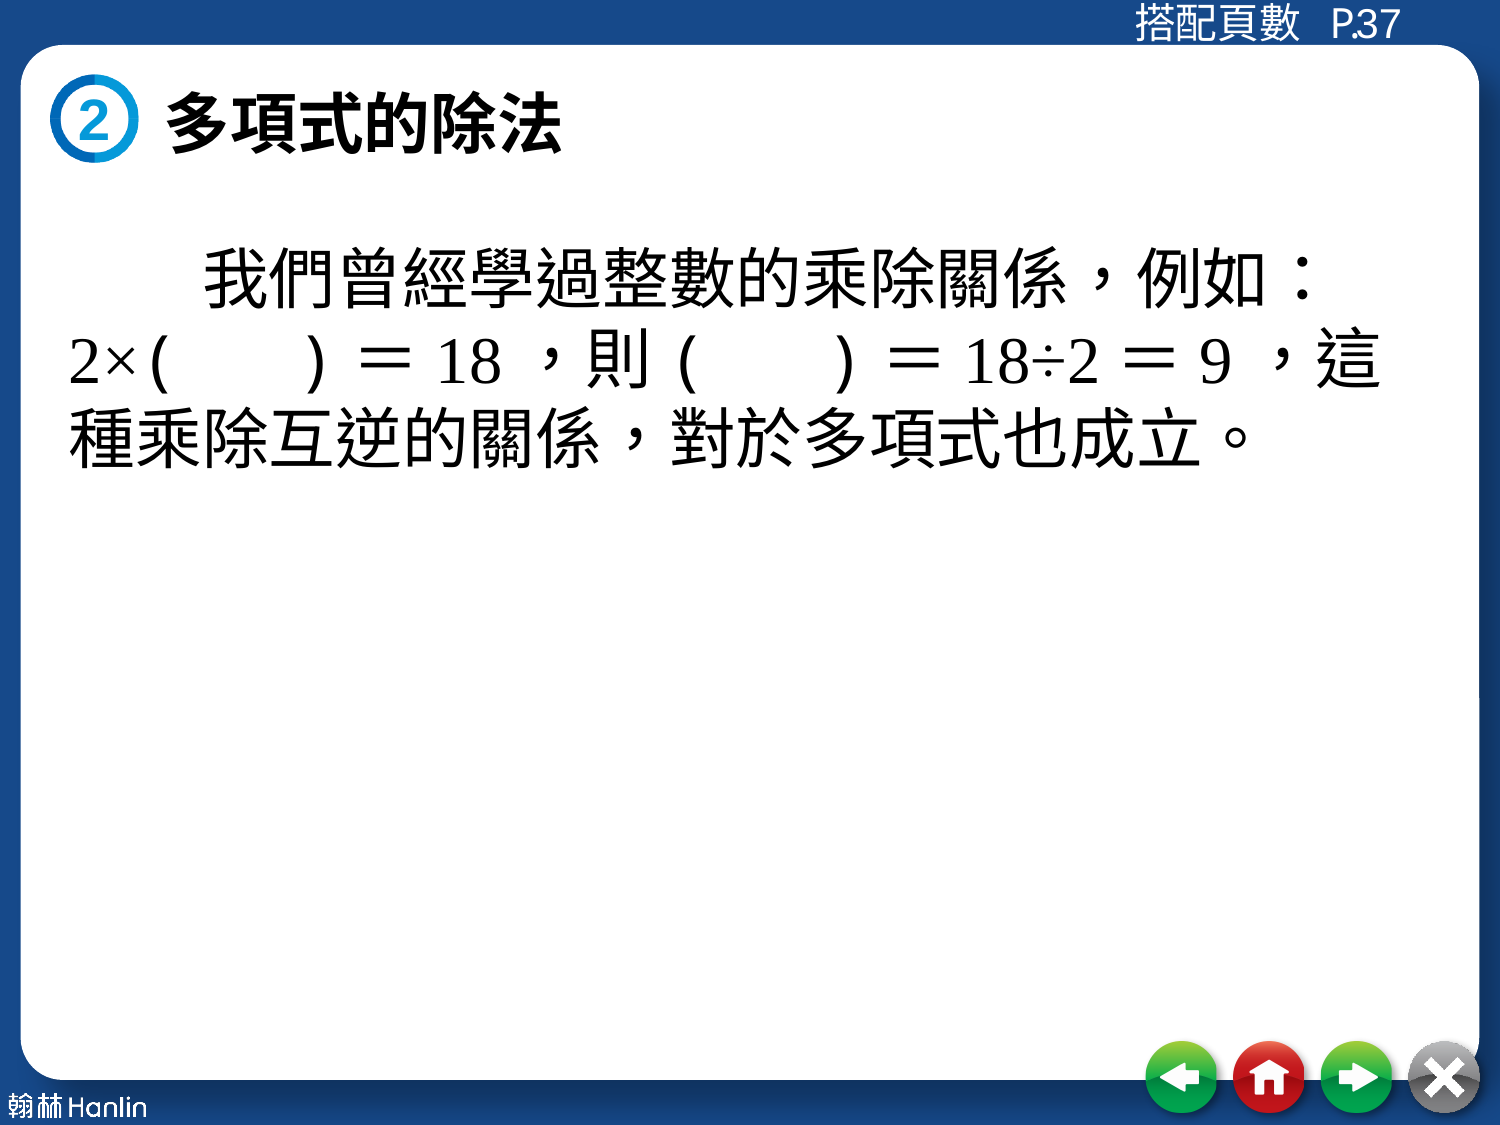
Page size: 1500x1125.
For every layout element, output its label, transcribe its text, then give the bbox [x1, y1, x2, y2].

list 37 [1340, 0, 1475, 56]
list 多項式的除法 [148, 74, 1437, 171]
picture [129, 74, 139, 109]
list 2 [59, 74, 129, 150]
list 我們曾經學過整數的乘除關係，例如：2×( )＝18，則( )＝18÷2＝9，這種乘除互逆的關係，對於多項式也成立。 [53, 229, 1433, 482]
picture [8, 1093, 146, 1118]
picture [50, 74, 105, 163]
picture [1408, 1041, 1480, 1113]
picture [105, 129, 139, 163]
